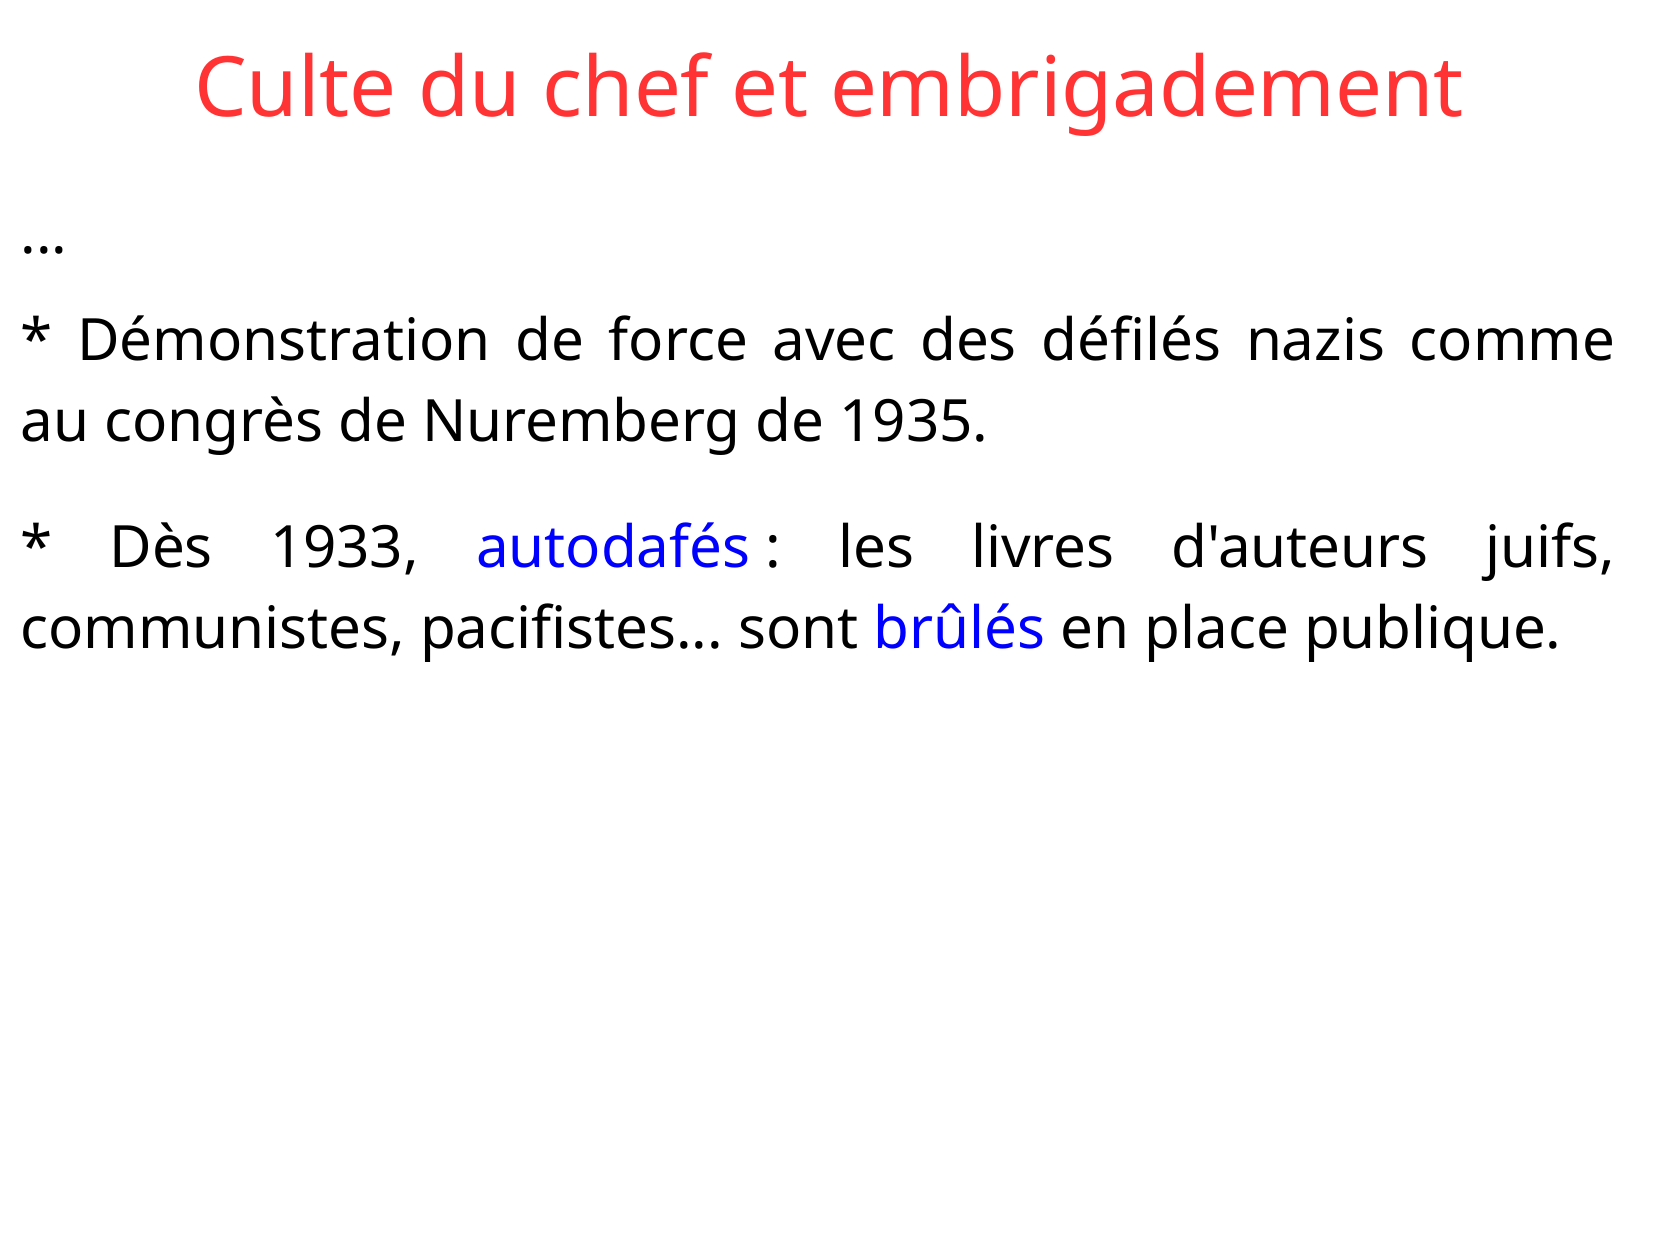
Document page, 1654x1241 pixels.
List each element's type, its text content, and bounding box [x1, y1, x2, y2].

text_box ... [5, 177, 1630, 355]
text_box Culte du chef et embrigadement [5, 9, 1654, 141]
text_box * Démonstration de force avec des défilés nazis comme au congrès de Nuremberg de 1935. [5, 355, 1630, 461]
text_box * Dès 1933, autodafés : les livres d'auteurs juifs, communistes, pacifistes... sont brûlés en place publique. [5, 490, 1630, 668]
